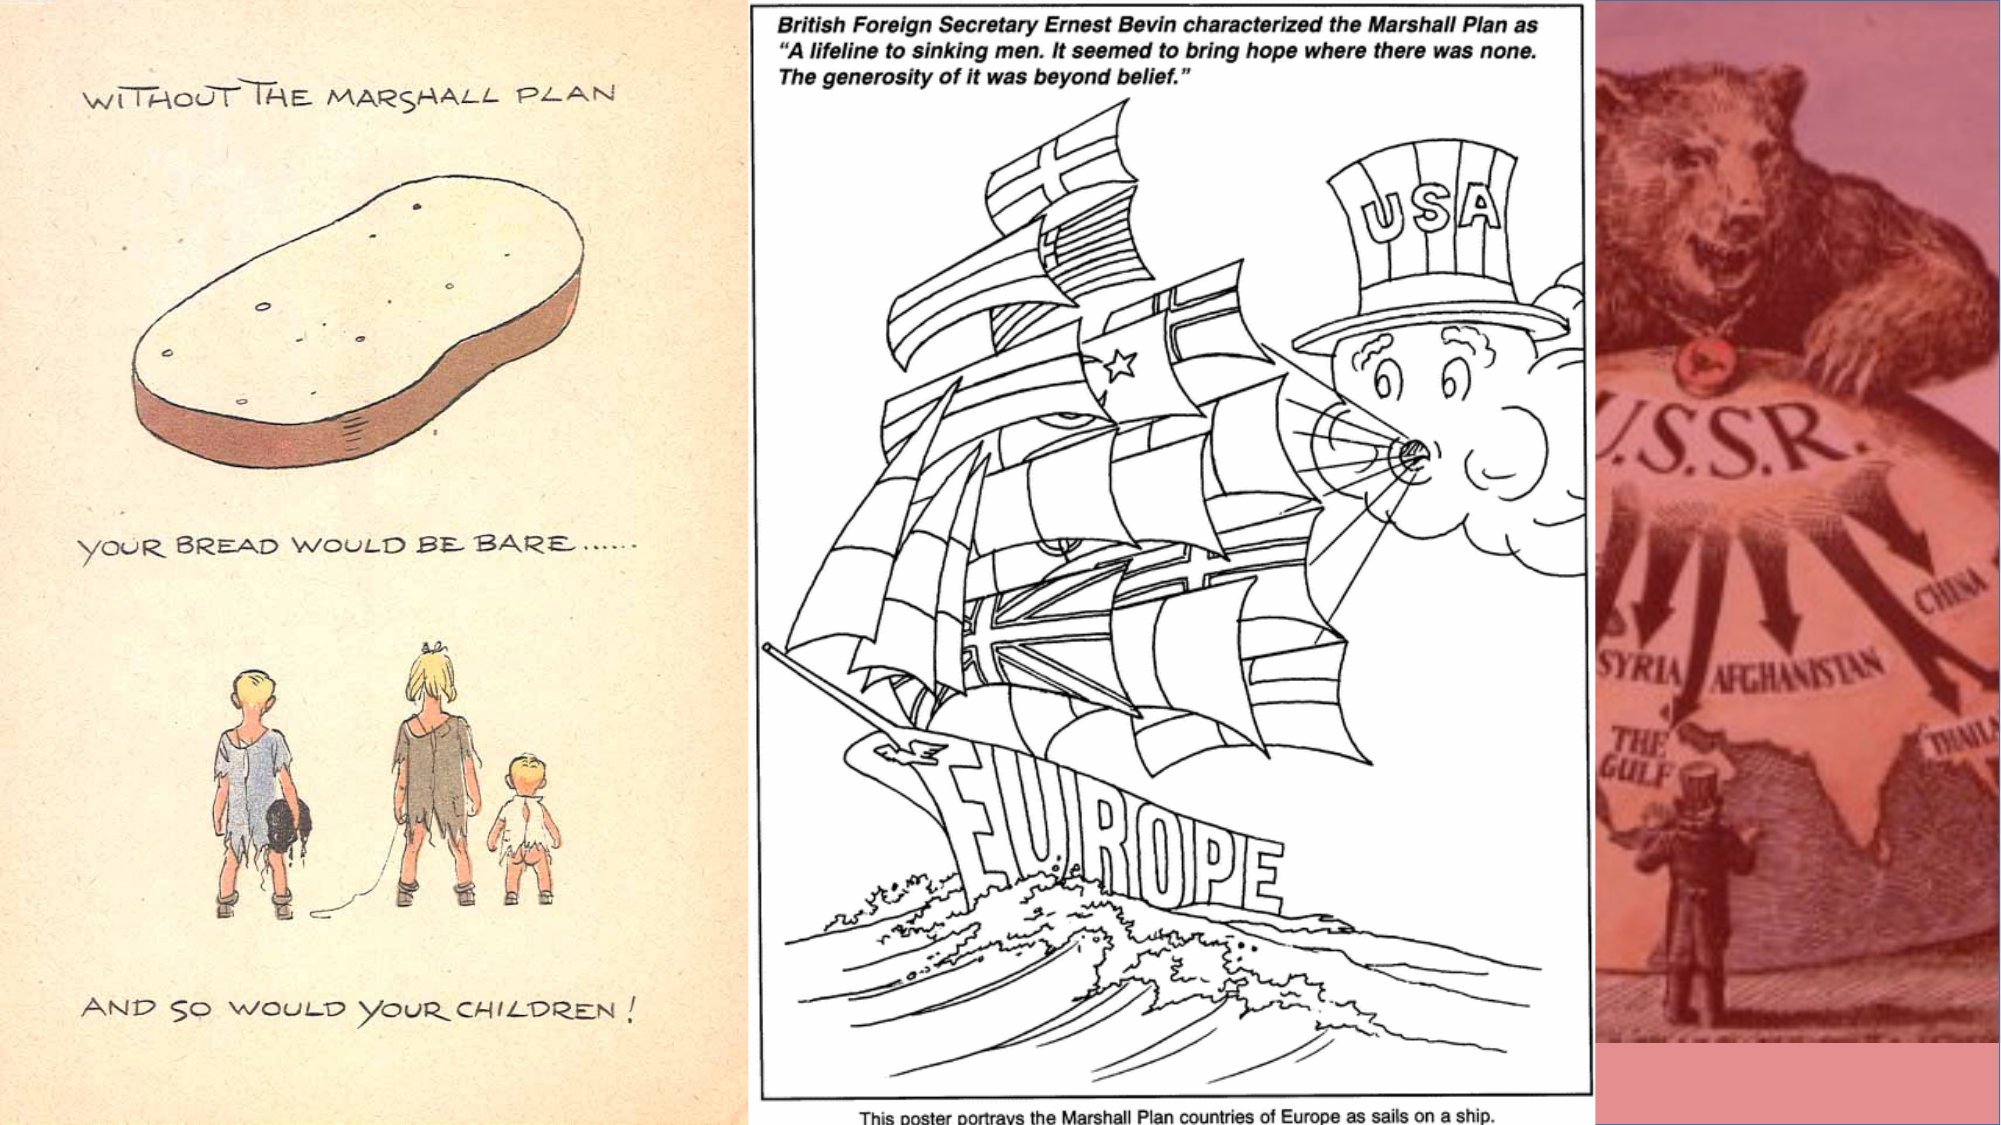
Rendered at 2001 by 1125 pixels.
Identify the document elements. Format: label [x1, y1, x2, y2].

picture [0, 0, 1596, 1125]
